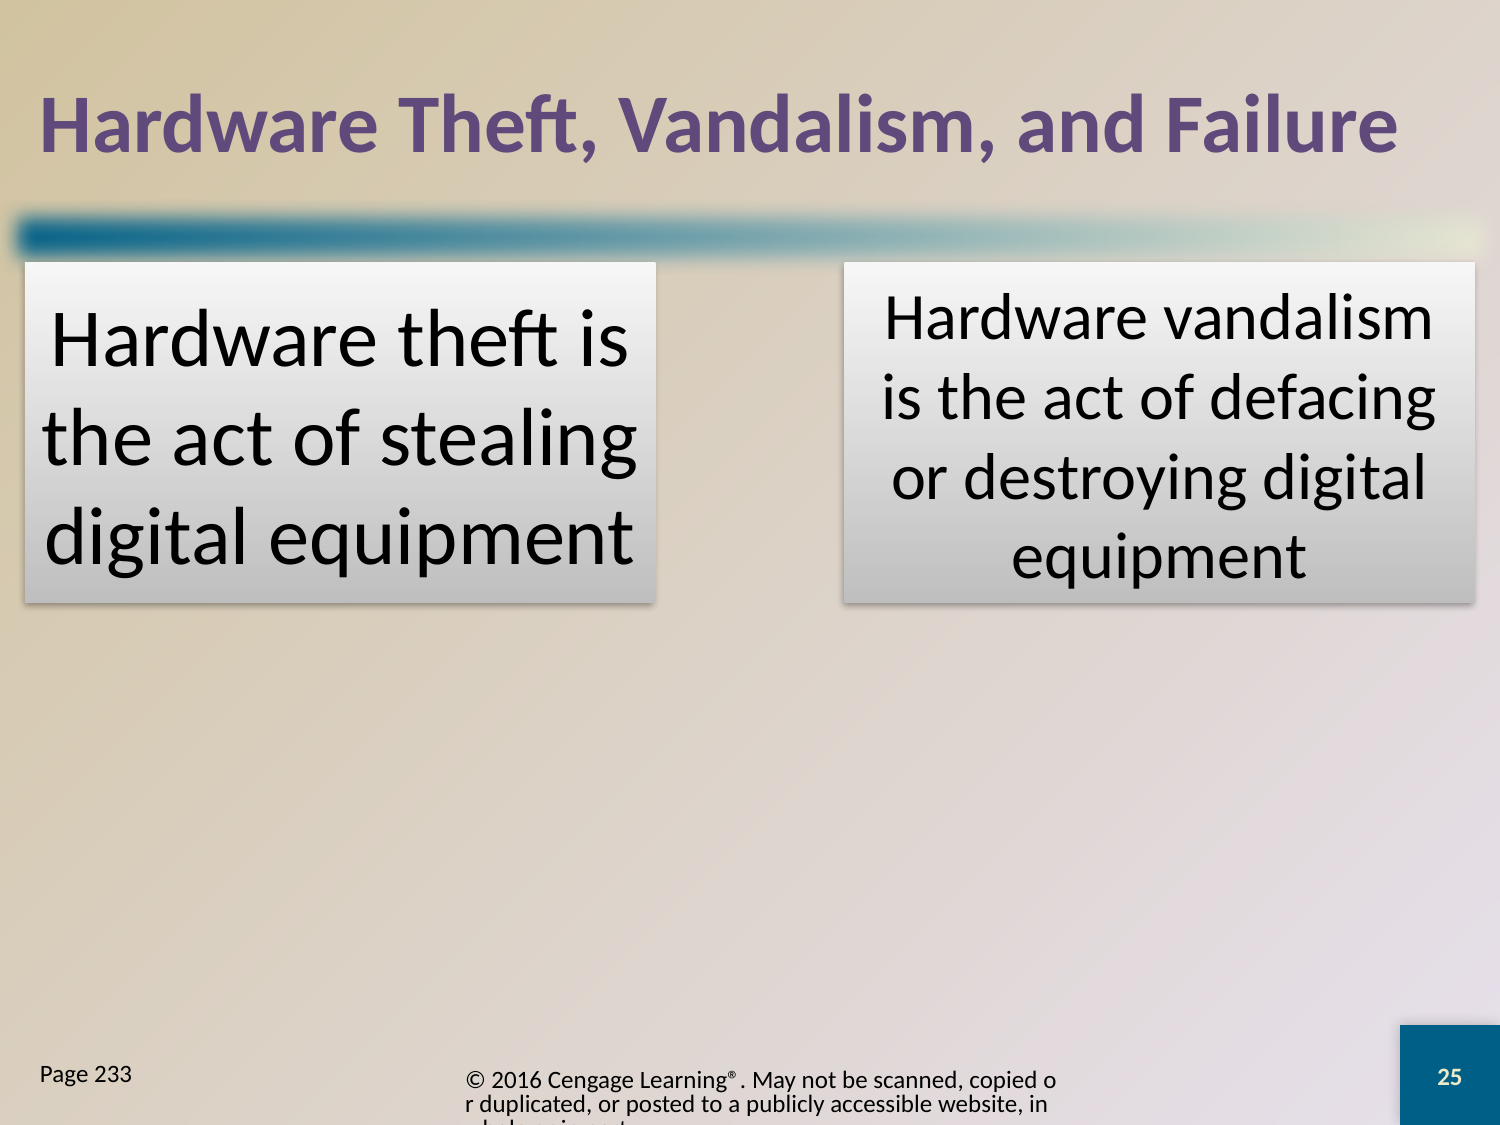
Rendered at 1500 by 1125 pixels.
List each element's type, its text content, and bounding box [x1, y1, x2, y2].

title Hardware Theft, Vandalism, and Failure [24, 24, 1475, 213]
footer © 2016 Cengage Learning®. May not be scanned, copied or duplicated, or posted to a publicly accessible website, in whole or in part. [450, 1036, 1075, 1120]
slide_number 25 [1400, 1025, 1500, 1125]
list Page 233 [24, 1050, 300, 1125]
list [24, 262, 1476, 1026]
